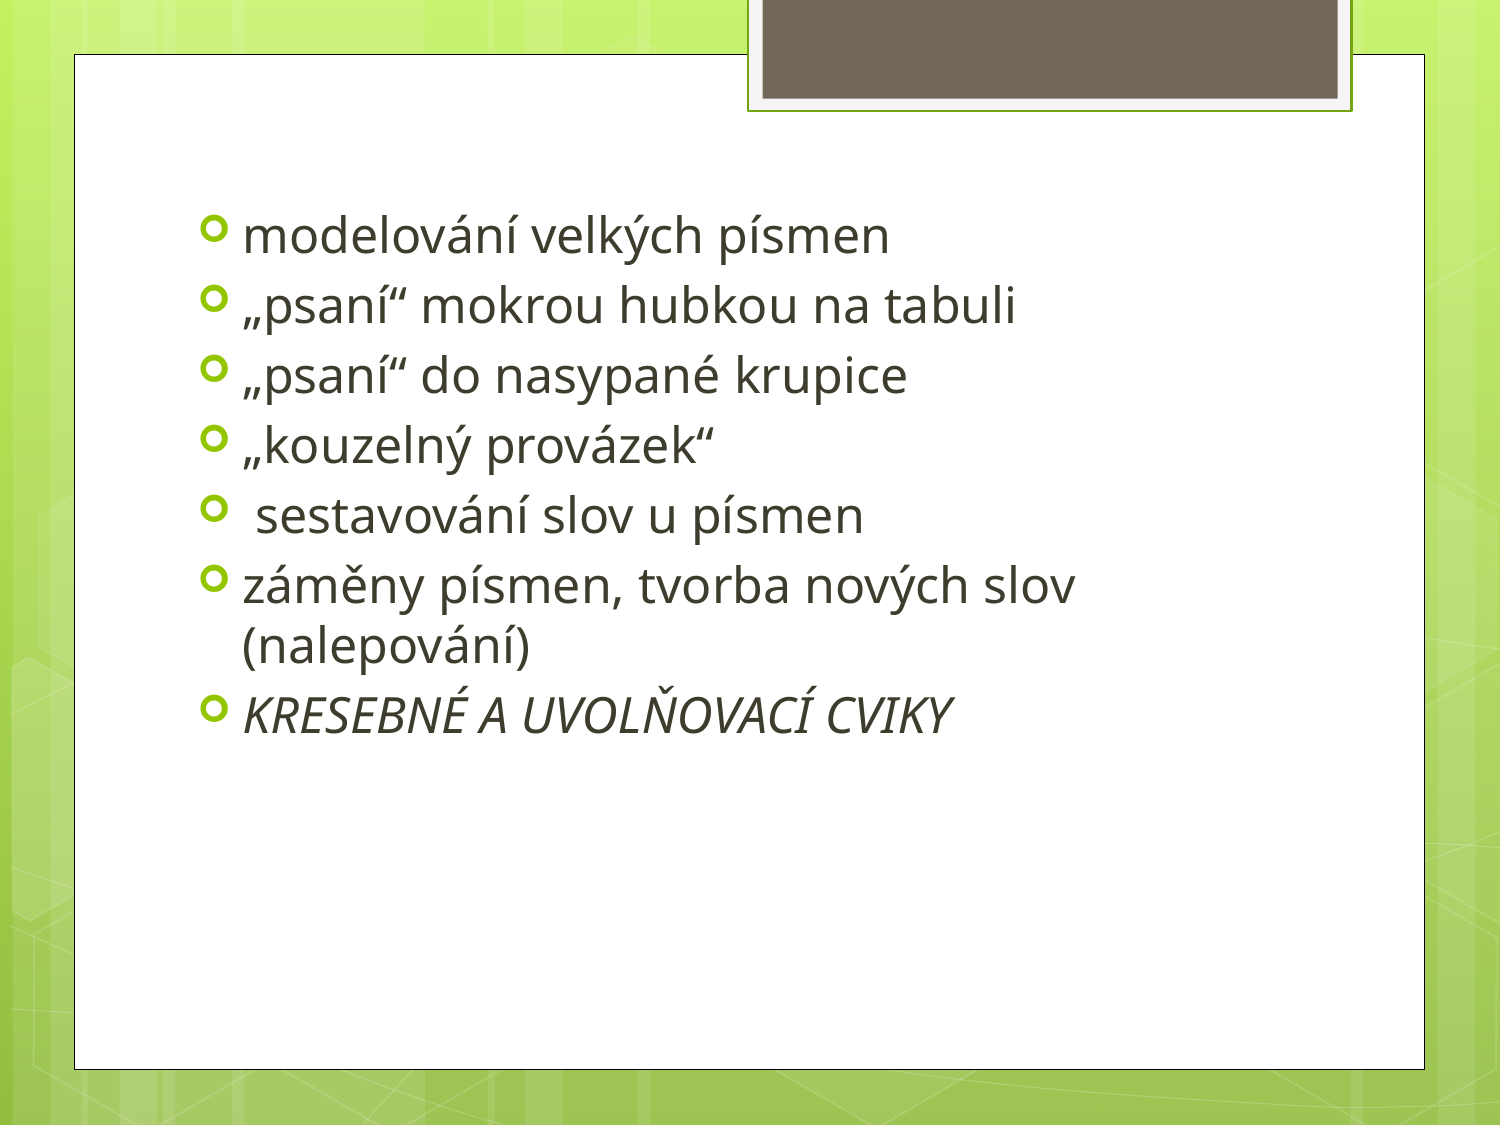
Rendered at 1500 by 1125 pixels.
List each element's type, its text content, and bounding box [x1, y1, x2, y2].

list modelování velkých písmen „psaní“ mokrou hubkou na tabuli „psaní“ do nasypané krupice „kouzelný provázek“ sestavování slov u písmen záměny písmen, tvorba nových slov (nalepování) KRESEBNÉ A UVOLŇOVACÍ CVIKY [171, 196, 1283, 957]
